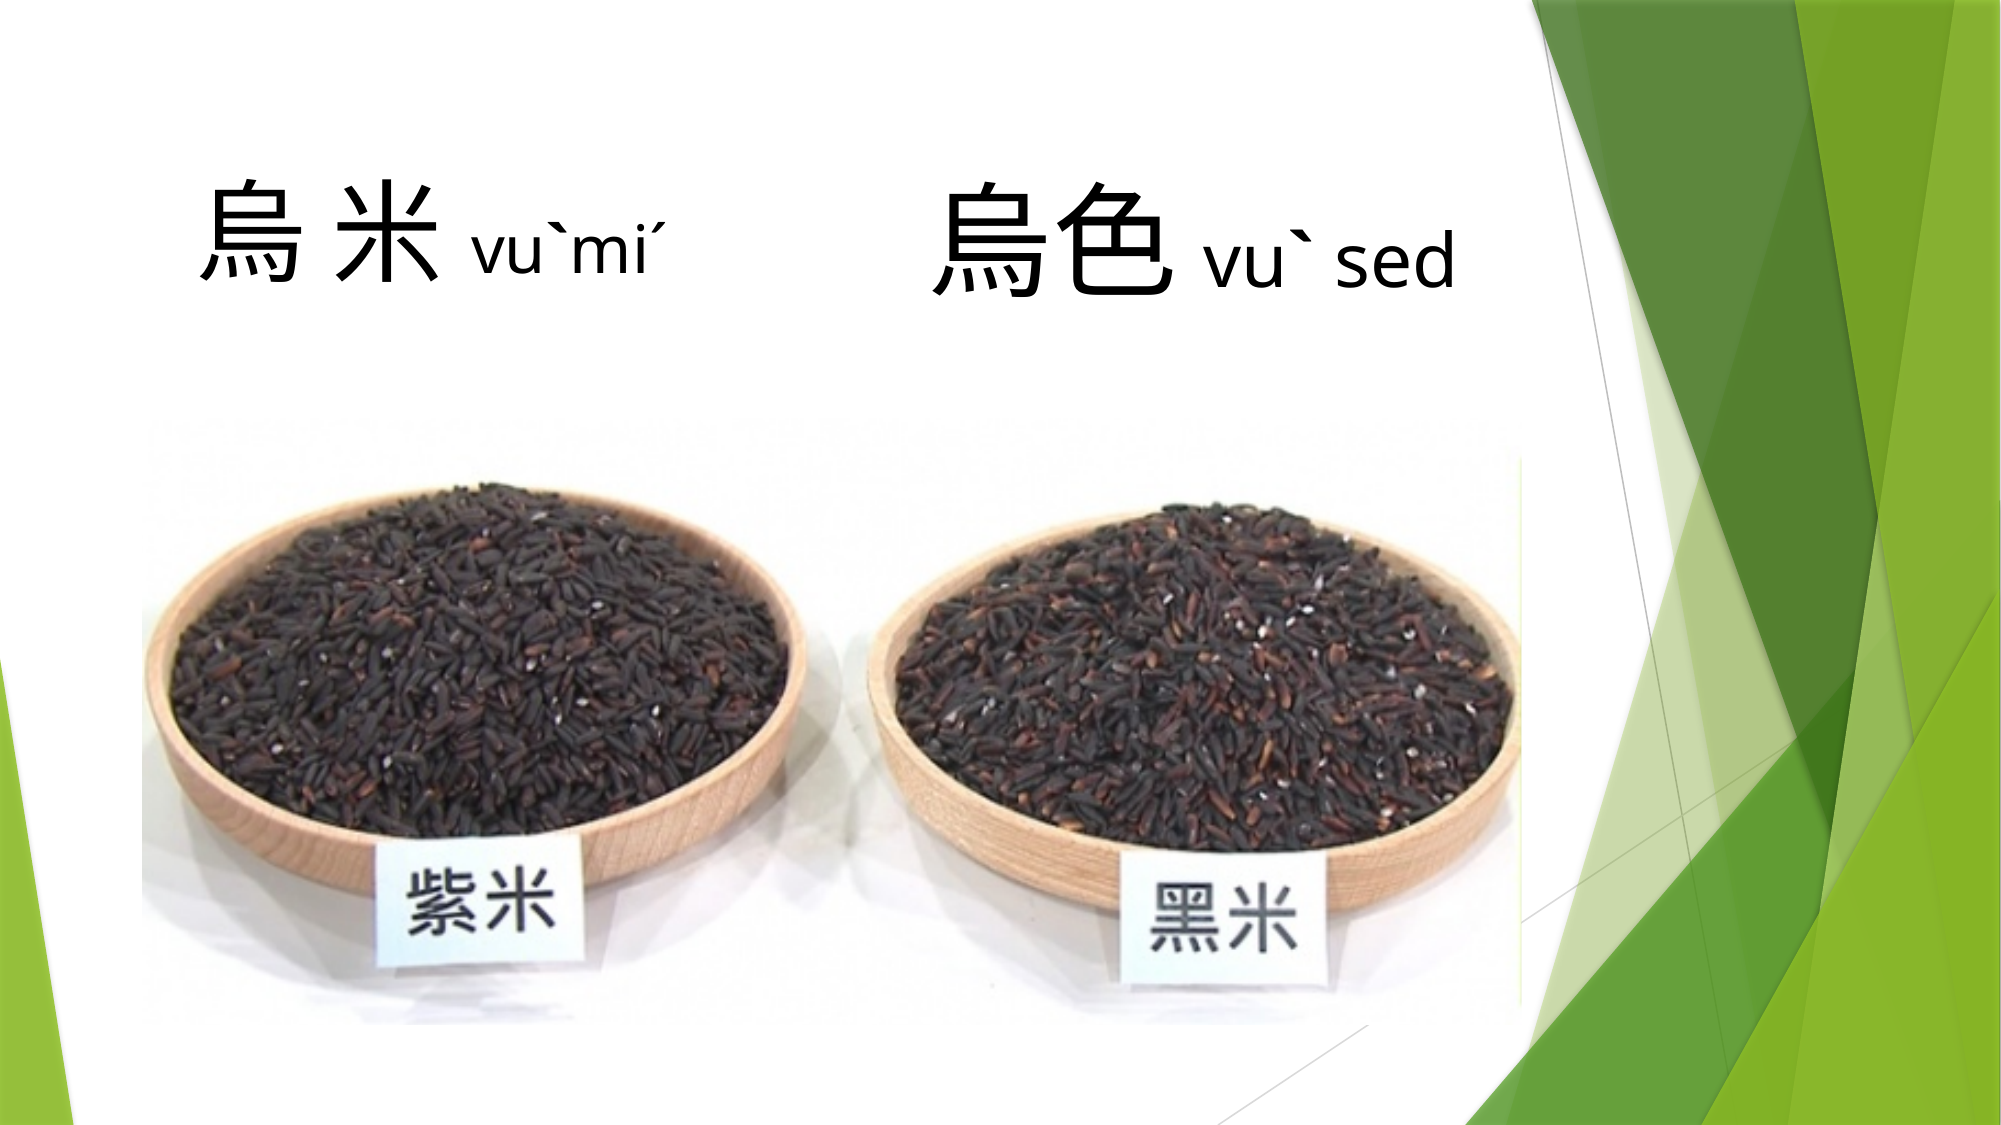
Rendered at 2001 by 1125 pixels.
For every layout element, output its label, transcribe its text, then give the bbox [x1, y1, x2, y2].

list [141, 417, 1522, 1026]
text_box 烏色 vuˋ sed [912, 155, 1554, 365]
title 烏 米 vuˋmiˊ [111, 99, 891, 317]
